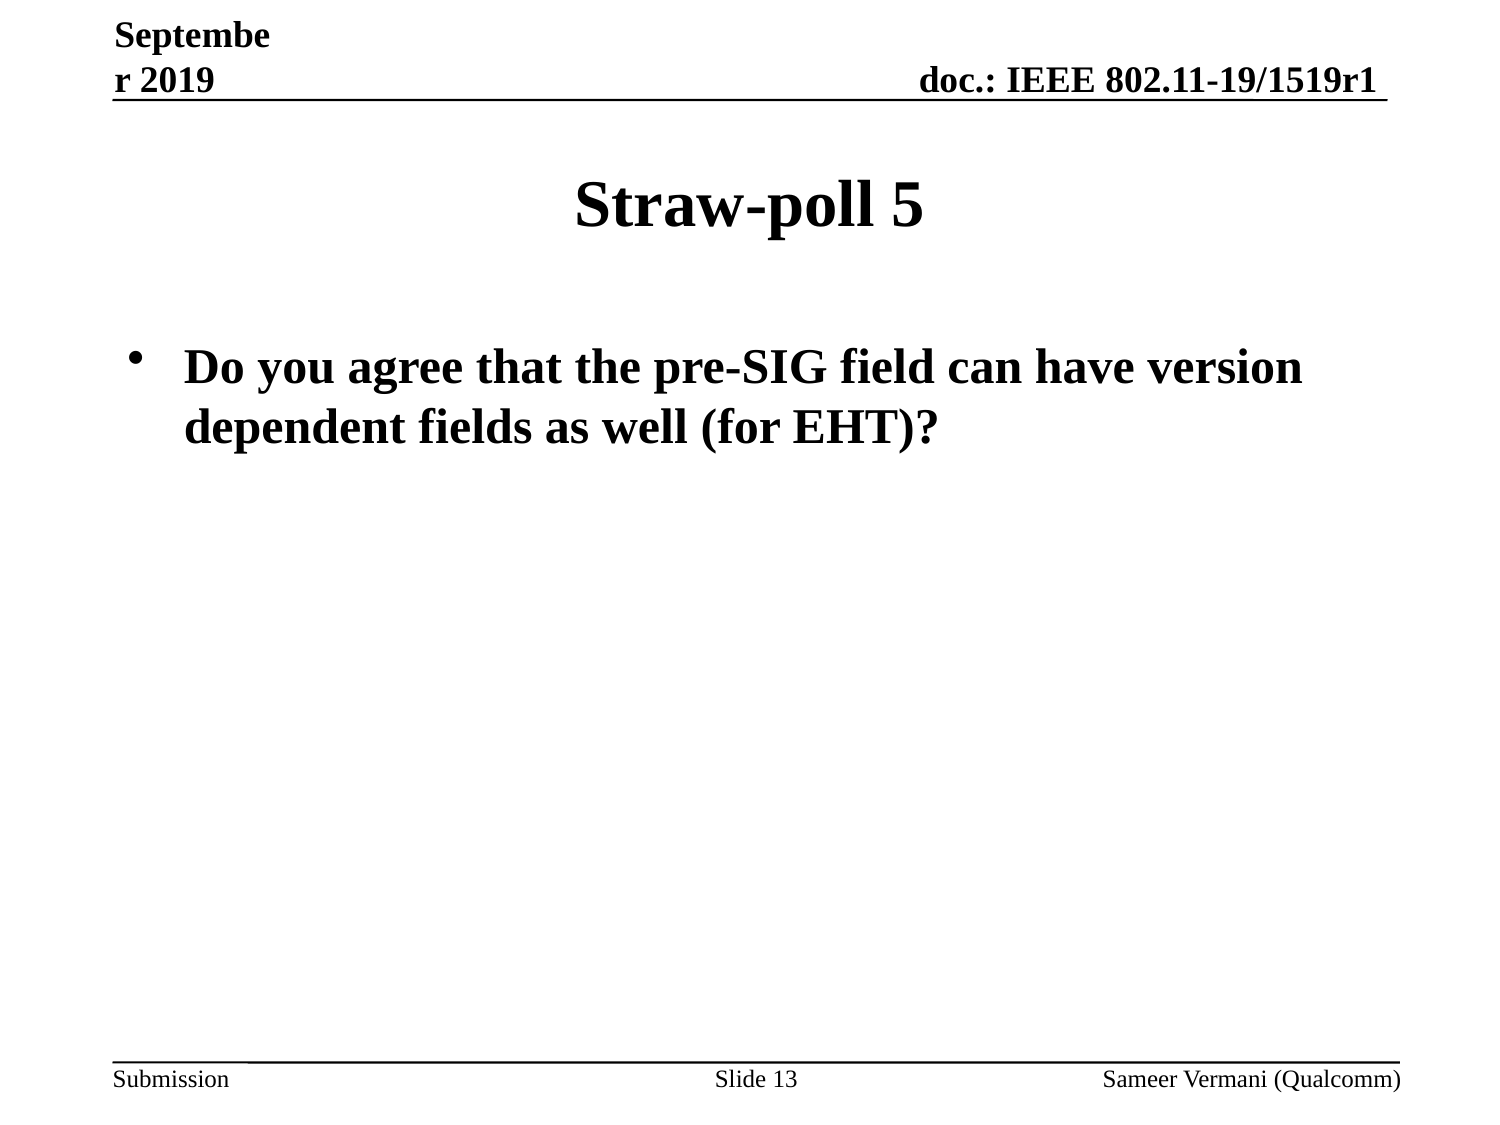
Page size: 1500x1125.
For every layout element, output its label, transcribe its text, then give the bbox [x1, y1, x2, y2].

footer Sameer Vermani (Qualcomm) [1062, 1061, 1402, 1093]
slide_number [114, 54, 278, 101]
list Do you agree that the pre-SIG field can have version dependent fields as well (for EHT)? [112, 326, 1388, 1002]
slide_number Slide 13 [712, 1061, 800, 1093]
title Straw-poll 5 [112, 112, 1388, 288]
